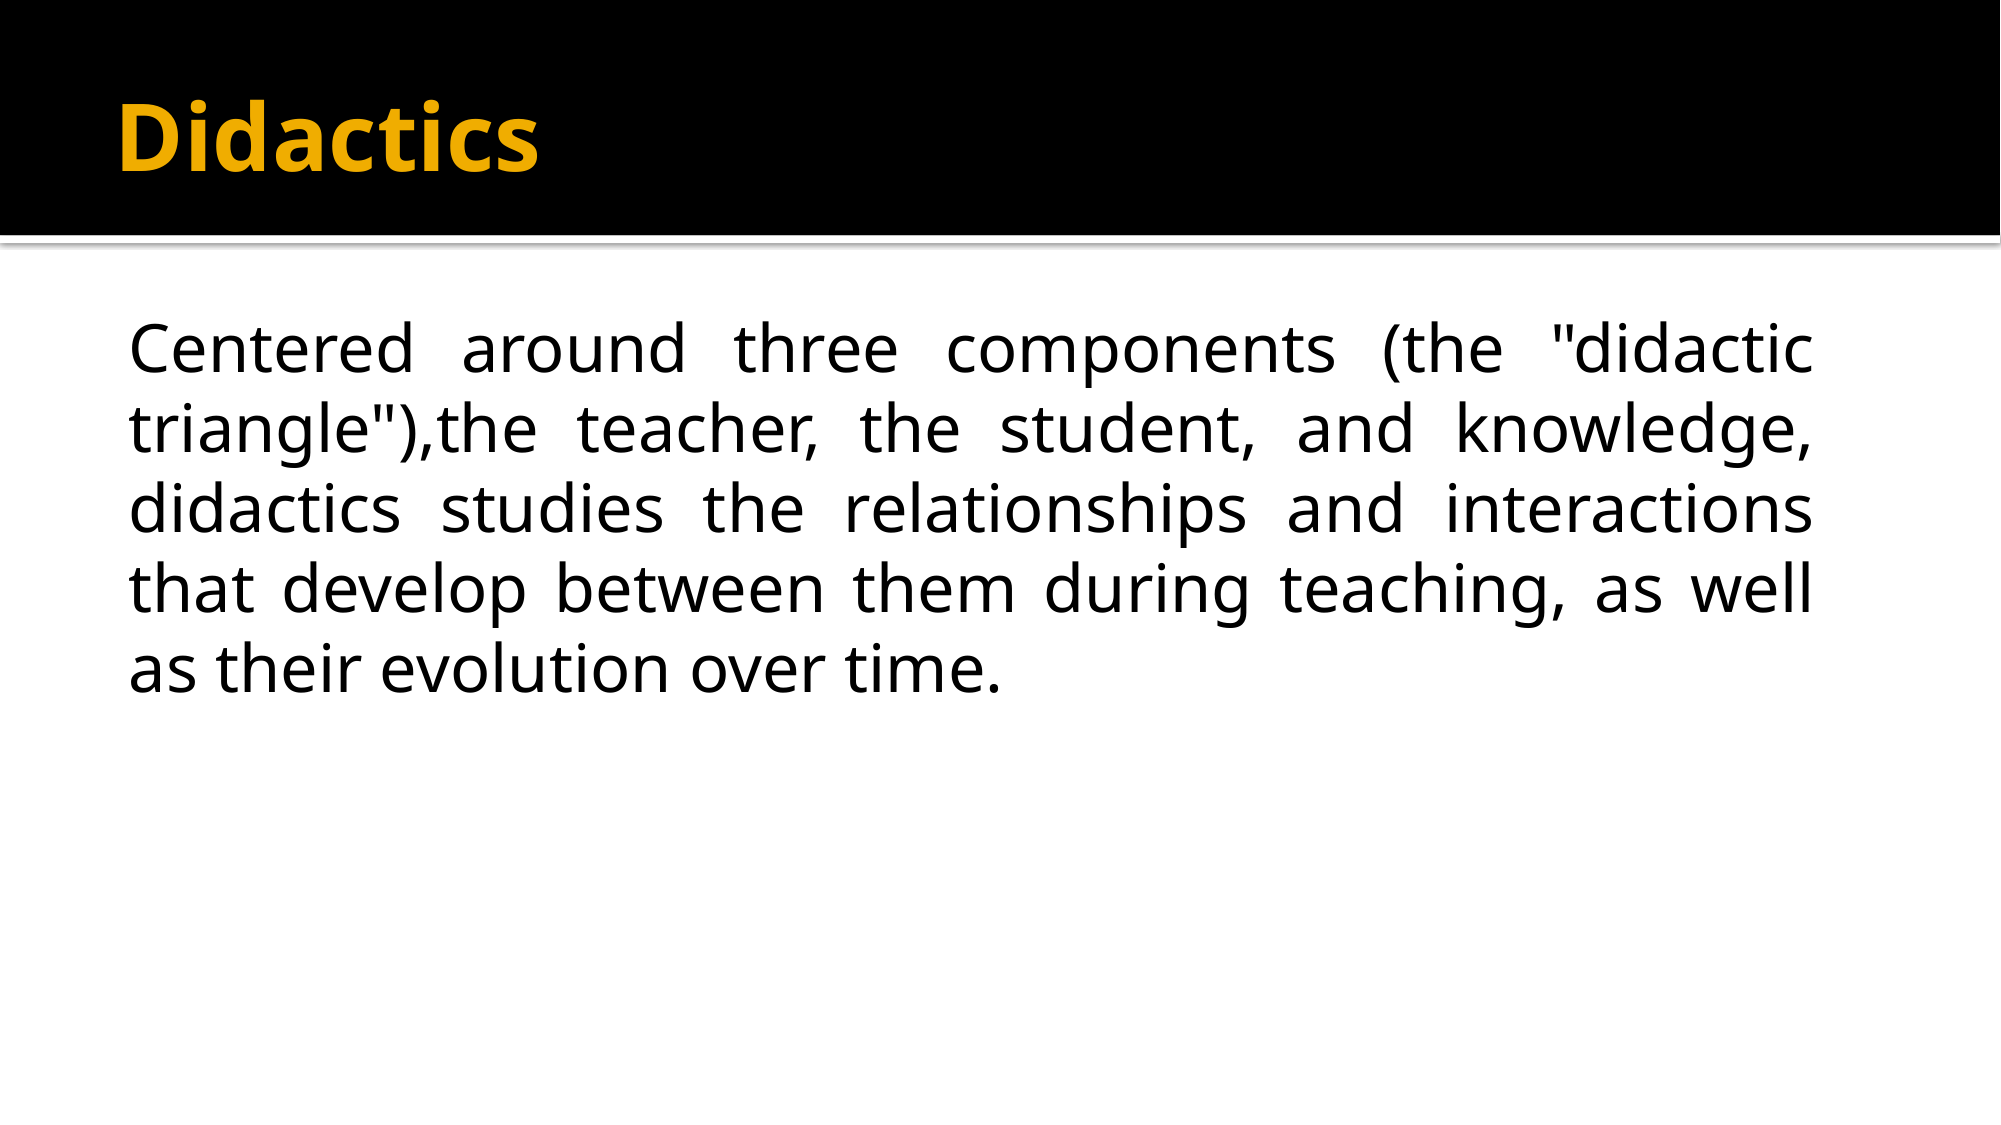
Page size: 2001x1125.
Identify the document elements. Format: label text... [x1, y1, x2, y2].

list Centered around three components (the "didactic triangle"),the teacher, the student, and knowledge, didactics studies the relationships and interactions that develop between them during teaching, as well as their evolution over time. [99, 291, 1832, 1050]
title Didactics [99, 30, 1900, 237]
